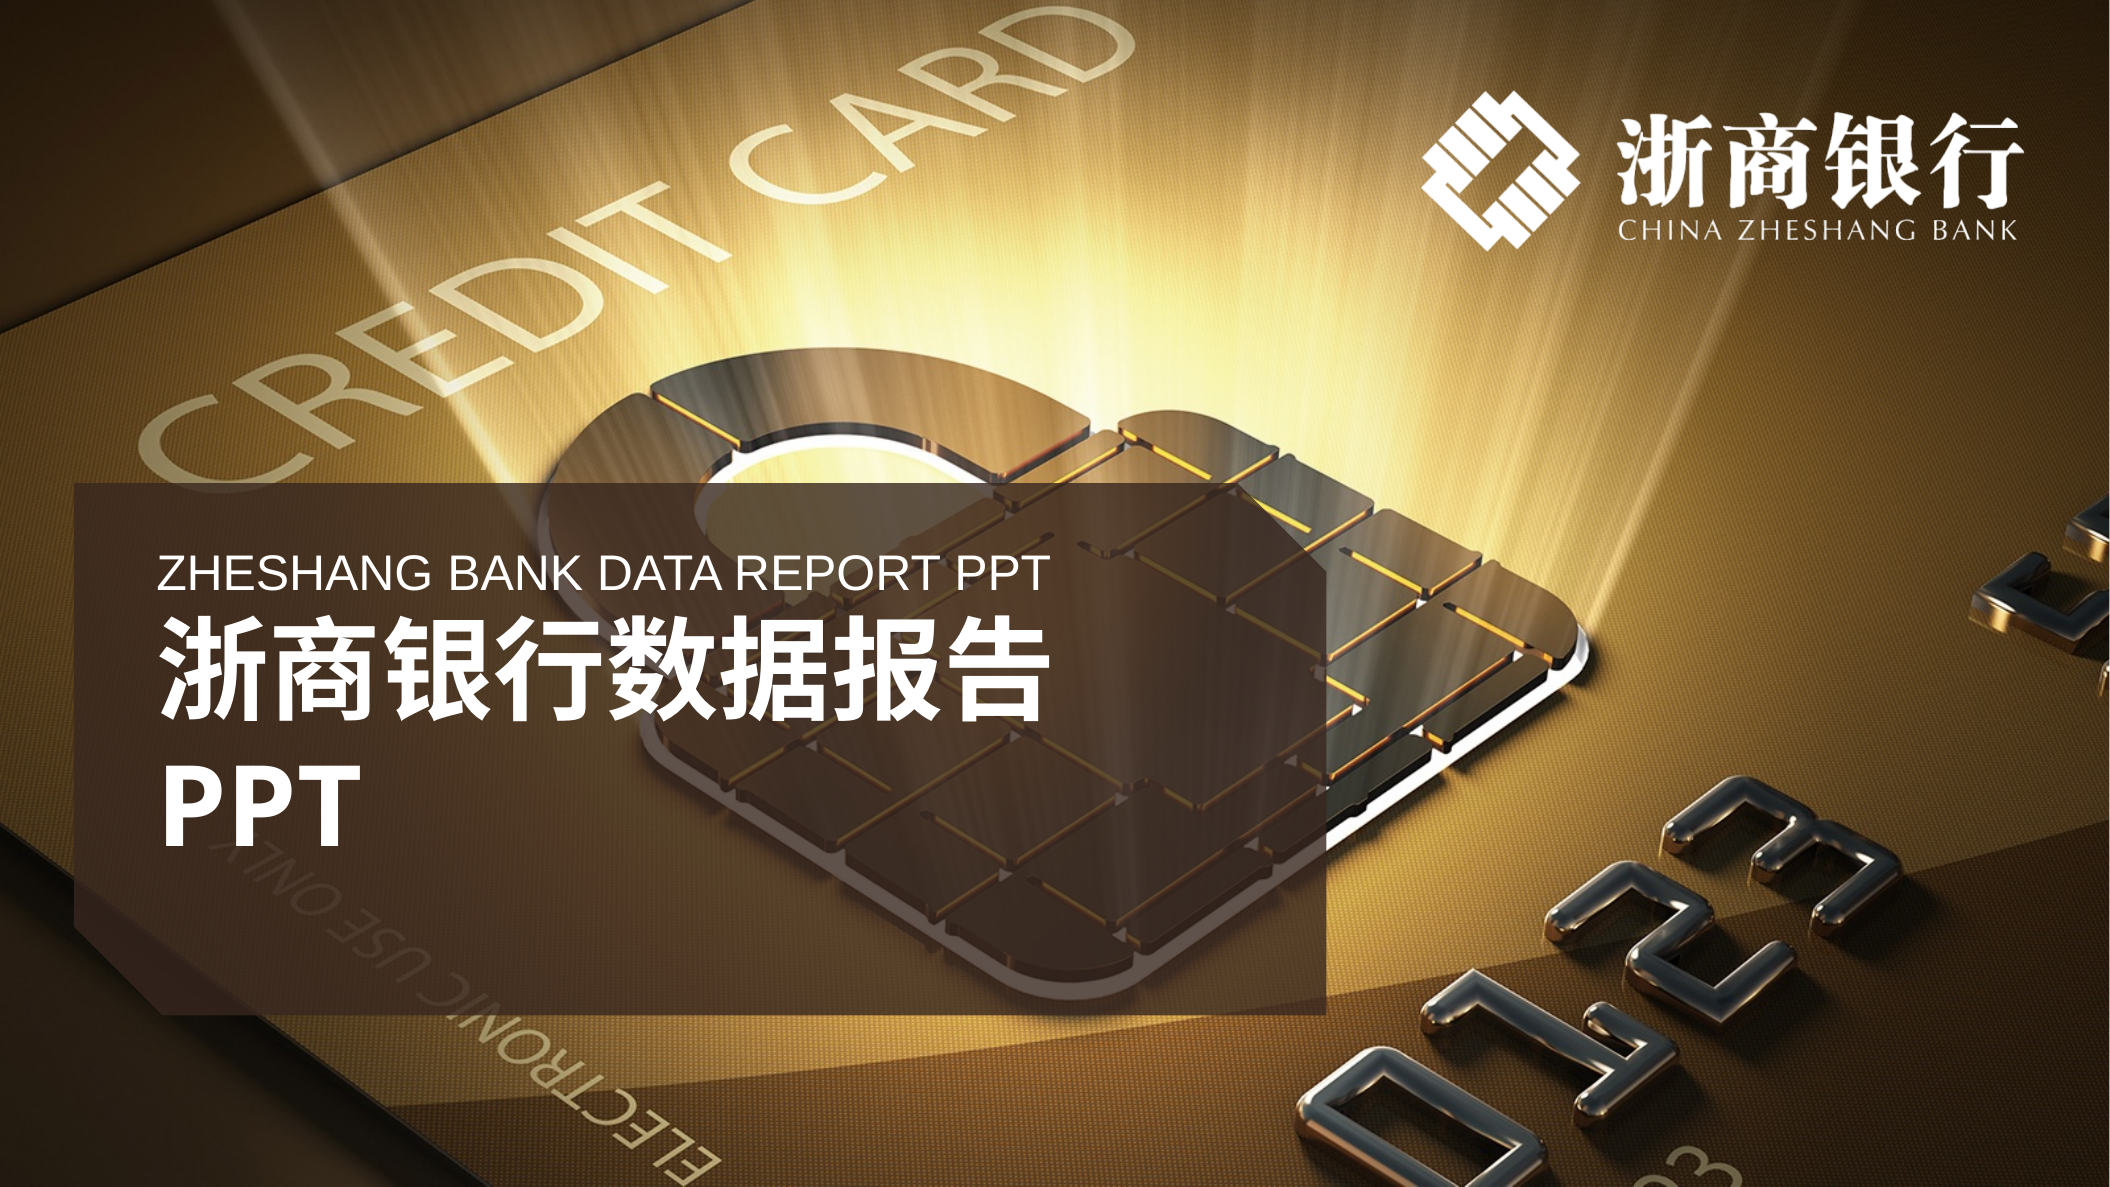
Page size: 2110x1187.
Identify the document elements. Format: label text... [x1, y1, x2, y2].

text_box [0, 0, 2110, 1187]
text_box [72, 482, 1328, 1017]
text_box 浙商银行数据报告PPT [156, 599, 1280, 870]
picture [1412, 85, 2034, 257]
text_box ZHESHANG BANK DATA REPORT PPT [156, 540, 1173, 599]
